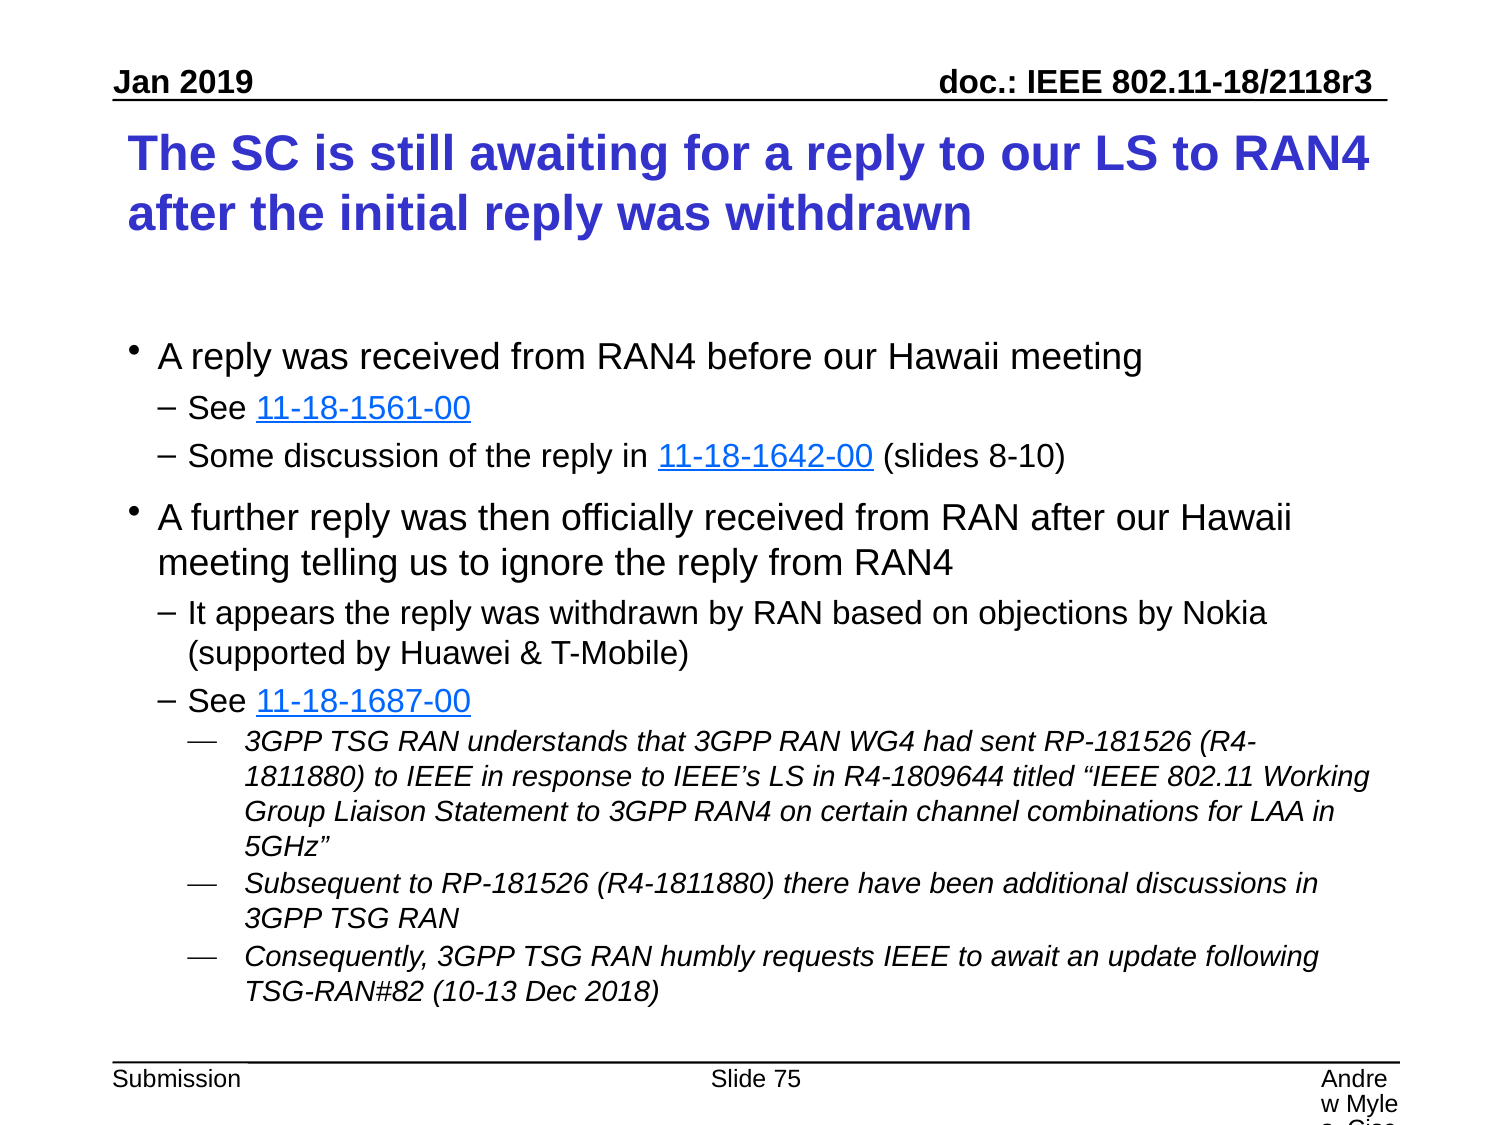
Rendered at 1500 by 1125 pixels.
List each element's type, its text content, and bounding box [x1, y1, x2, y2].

footer Andrew Myles, Cisco [1320, 1061, 1402, 1093]
slide_number Slide 75 [709, 1061, 803, 1093]
title The SC is still awaiting for a reply to our LS to RAN4 after the initial reply was withdrawn [112, 112, 1388, 288]
list A reply was received from RAN4 before our Hawaii meeting See 11-18-1561-00 Some discussion of the reply in 11-18-1642-00 (slides 8-10) A further reply was then officially received from RAN after our Hawaii meeting telling us to ignore the reply from RAN4 It appears the reply was withdrawn by RAN based on objections by Nokia (supported by Huawei & T-Mobile) See 11-18-1687-00 3GPP TSG RAN understands that 3GPP RAN WG4 had sent RP-181526 (R4-1811880) to IEEE in response to IEEE’s LS in R4-1809644 titled “IEEE 802.11 Working Group Liaison Statement to 3GPP RAN4 on certain channel combinations for LAA in 5GHz” Subsequent to RP-181526 (R4-1811880) there have been additional discussions in 3GPP TSG RAN Consequently, 3GPP TSG RAN humbly requests IEEE to await an update following TSG-RAN#82 (10-13 Dec 2018) [112, 324, 1388, 1000]
